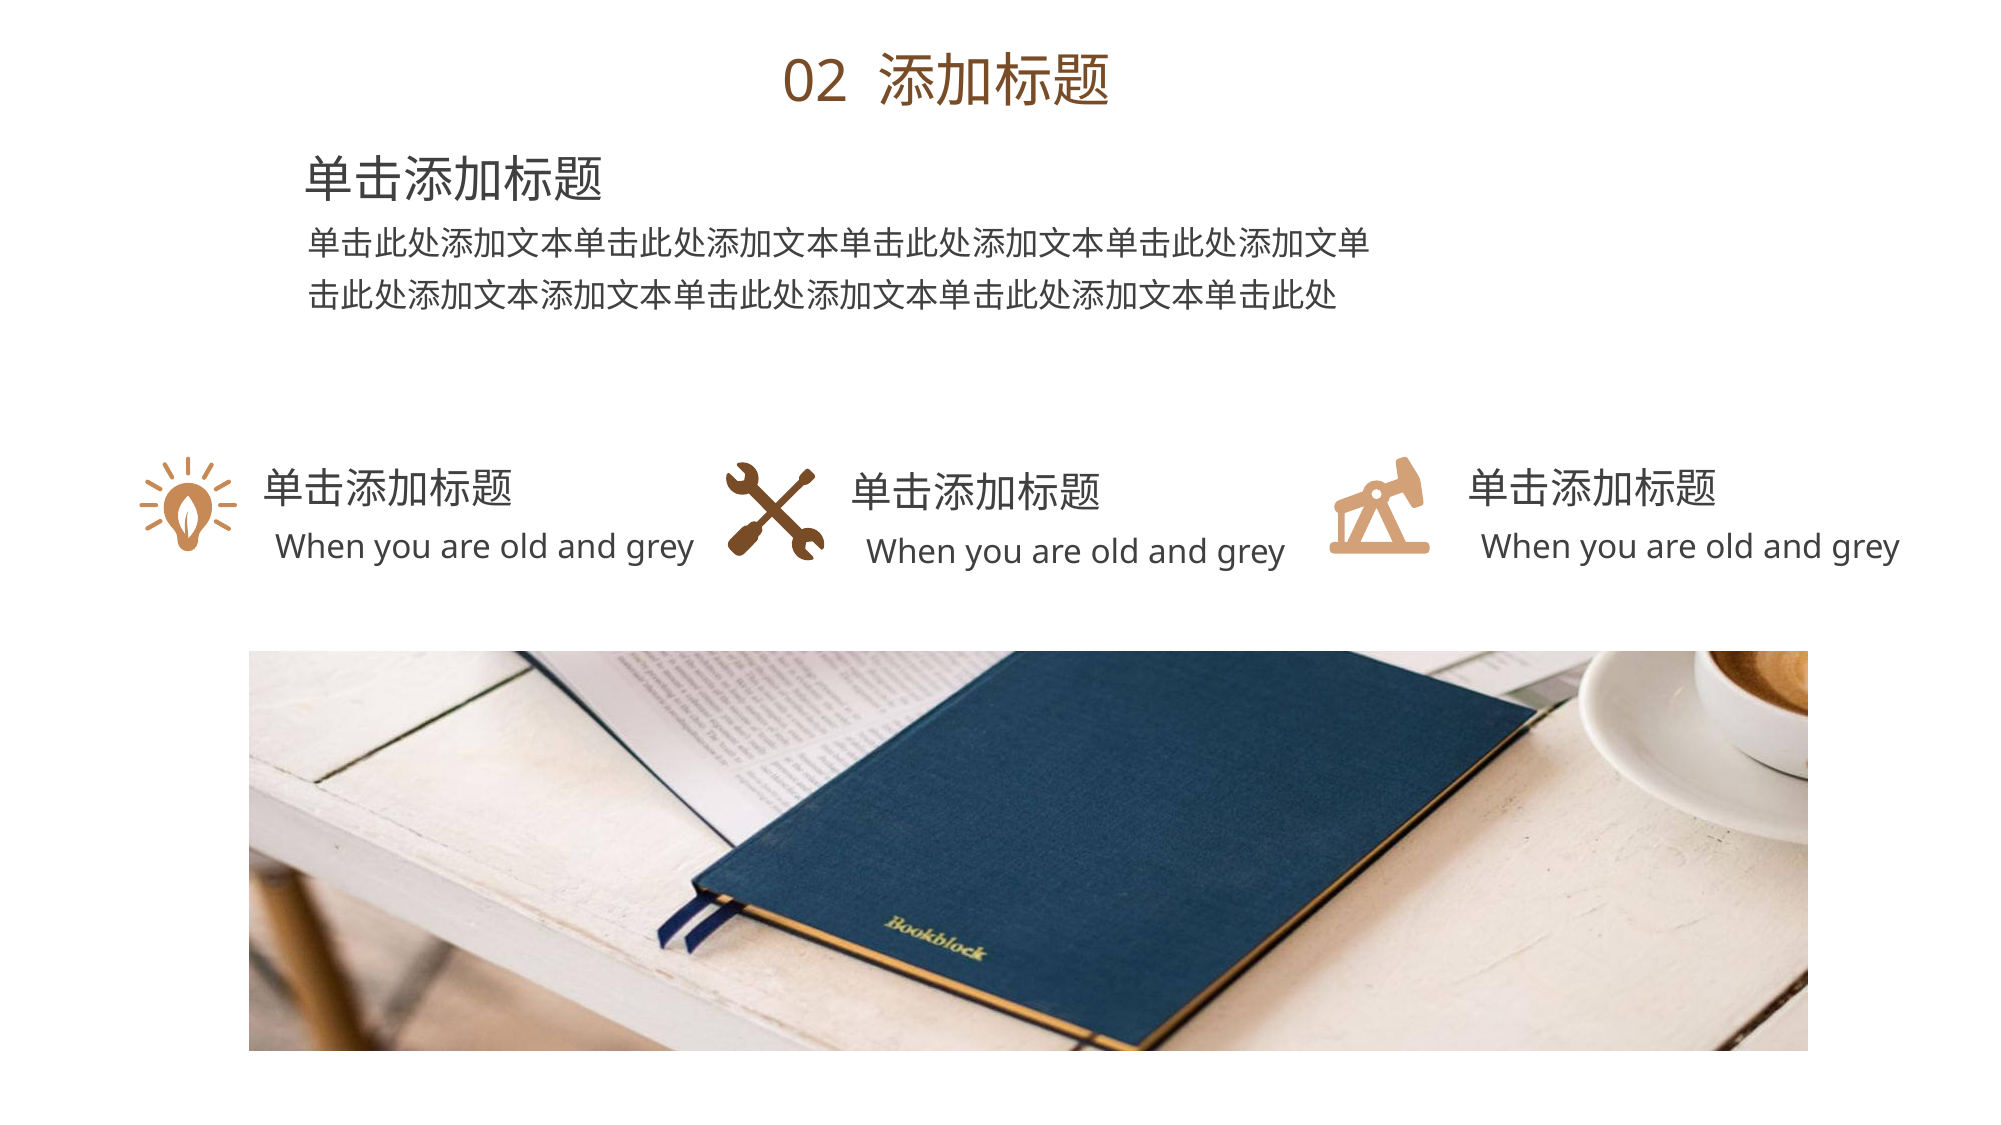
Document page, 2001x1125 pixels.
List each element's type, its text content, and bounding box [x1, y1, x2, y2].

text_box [139, 444, 731, 574]
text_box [725, 448, 1322, 578]
text_box 单击添加标题 [289, 128, 866, 216]
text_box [1329, 444, 1937, 574]
picture [249, 651, 1808, 1051]
text_box 02 添加标题 [767, 35, 1190, 121]
text_box 单击此处添加文本单击此处添加文本单击此处添加文本单击此处添加文单击此处添加文本添加文本单击此处添加文本单击此处添加文本单击此处 [292, 202, 1392, 321]
